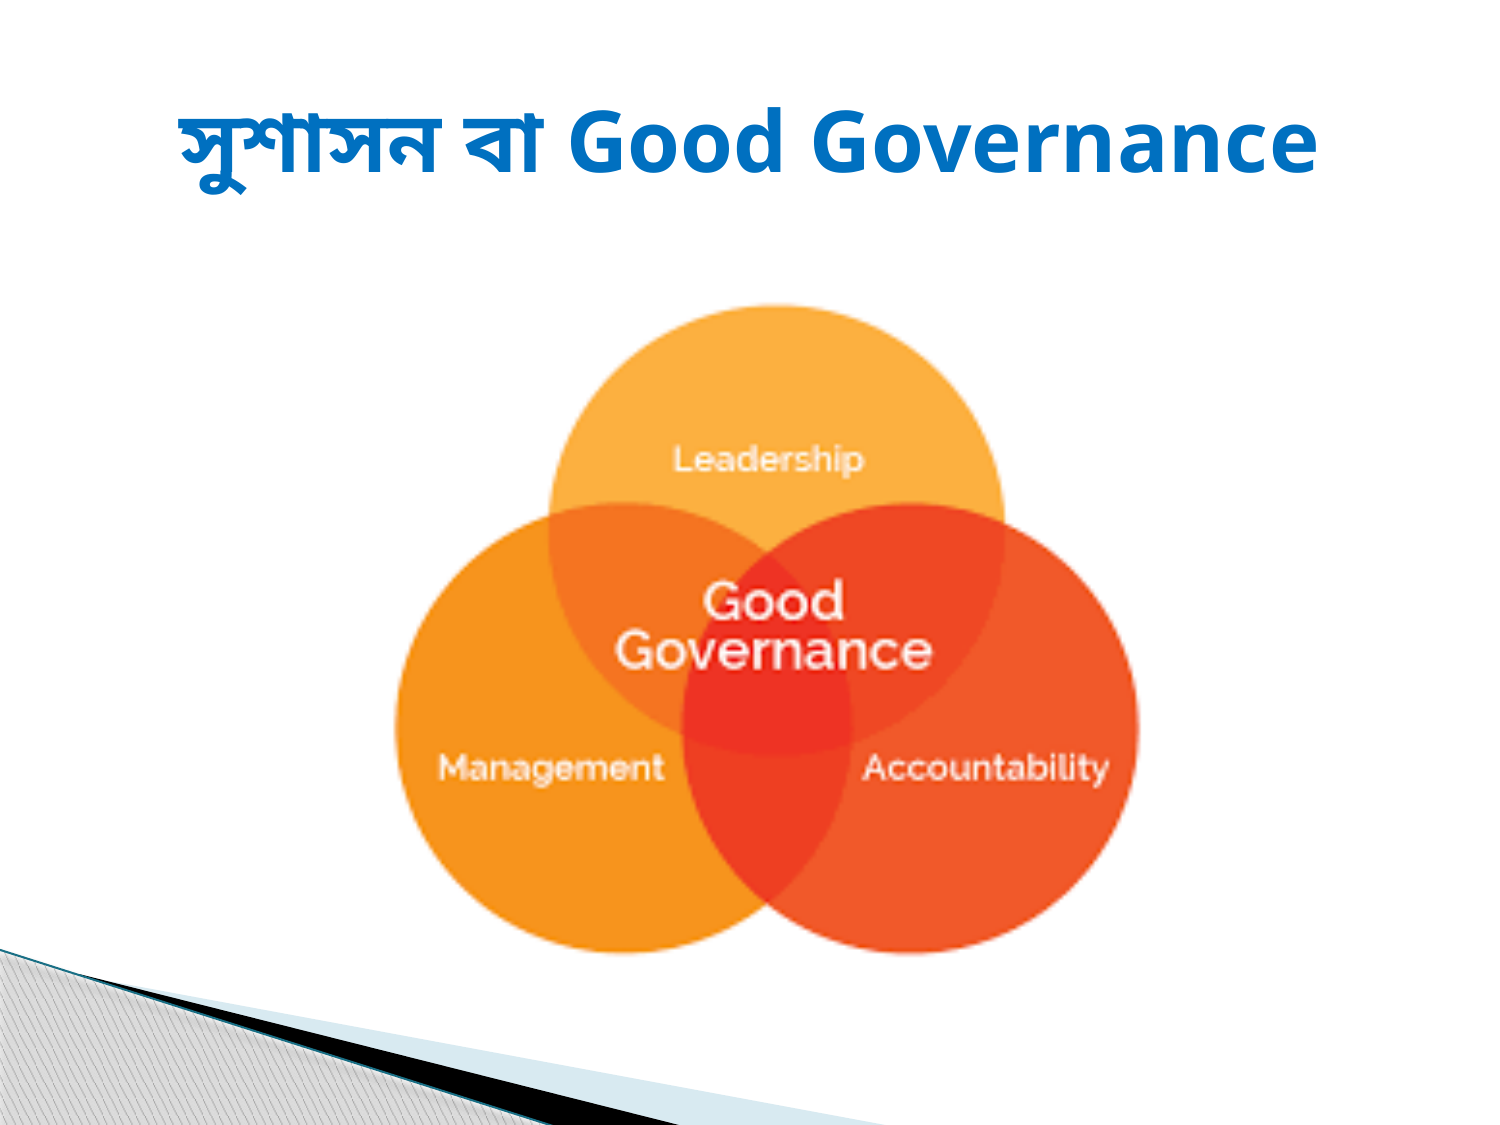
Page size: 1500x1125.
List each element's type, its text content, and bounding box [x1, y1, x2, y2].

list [249, 274, 1288, 988]
title সুশাসন বা Good Governance [75, 45, 1425, 233]
